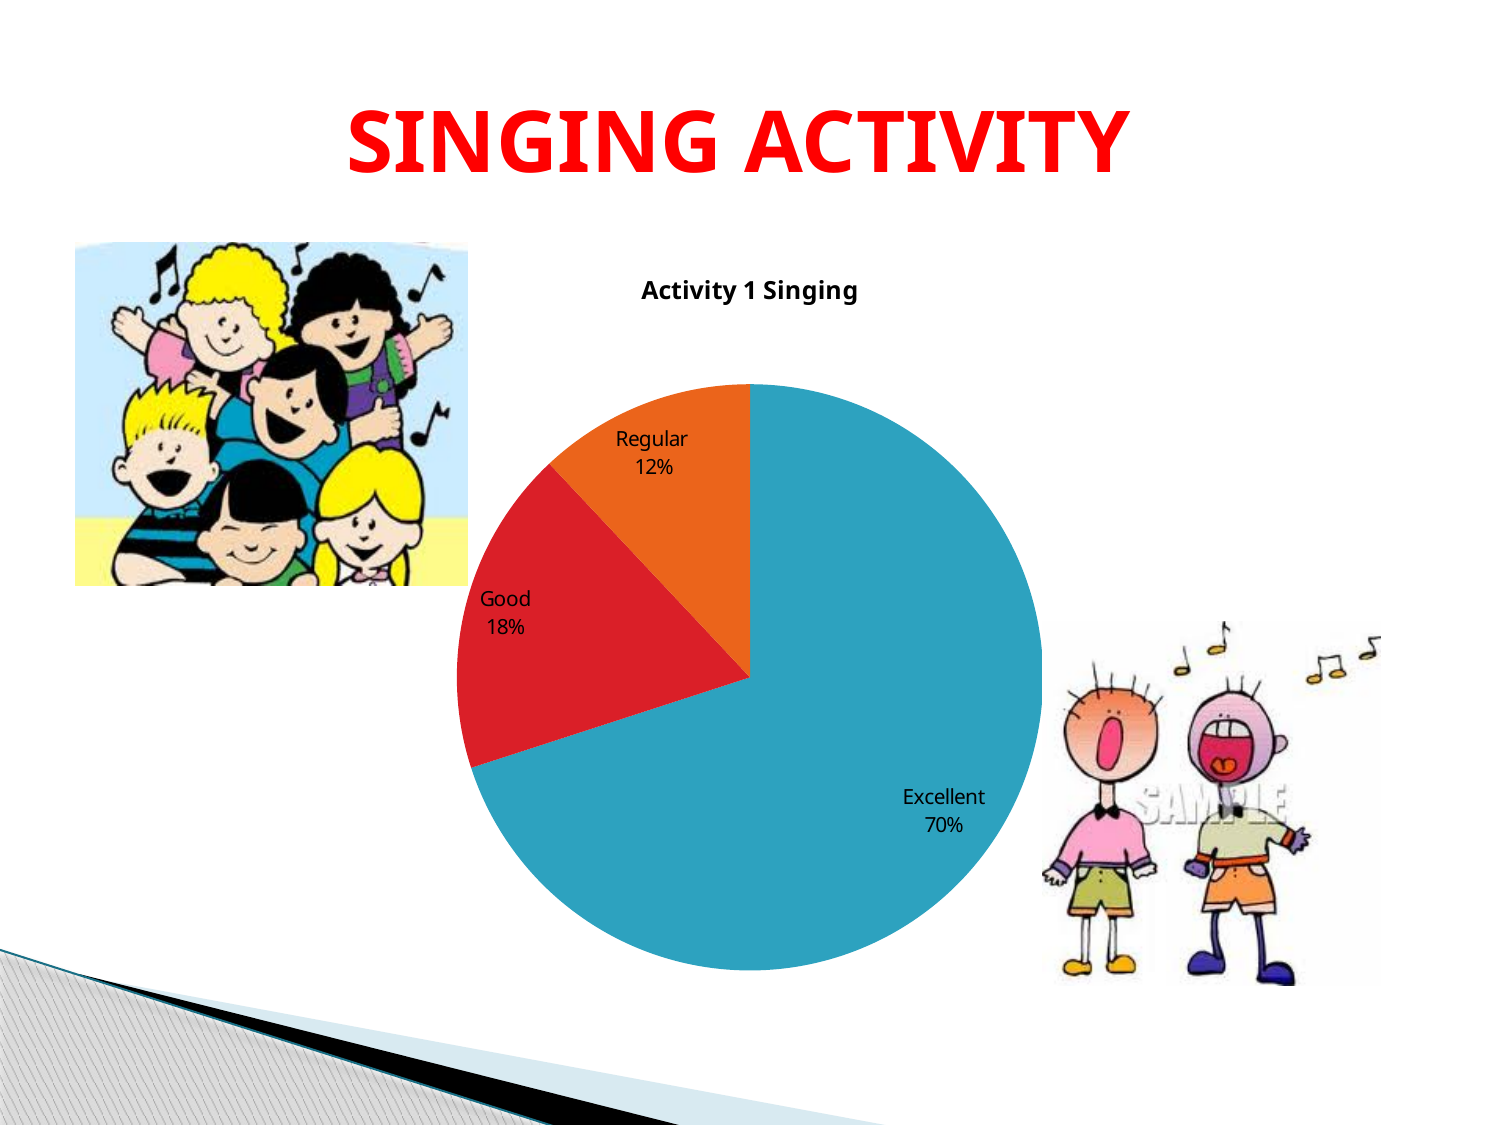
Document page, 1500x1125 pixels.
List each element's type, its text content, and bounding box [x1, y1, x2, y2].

chart [74, 242, 1426, 986]
title SINGING ACTIVITY [75, 45, 1425, 233]
